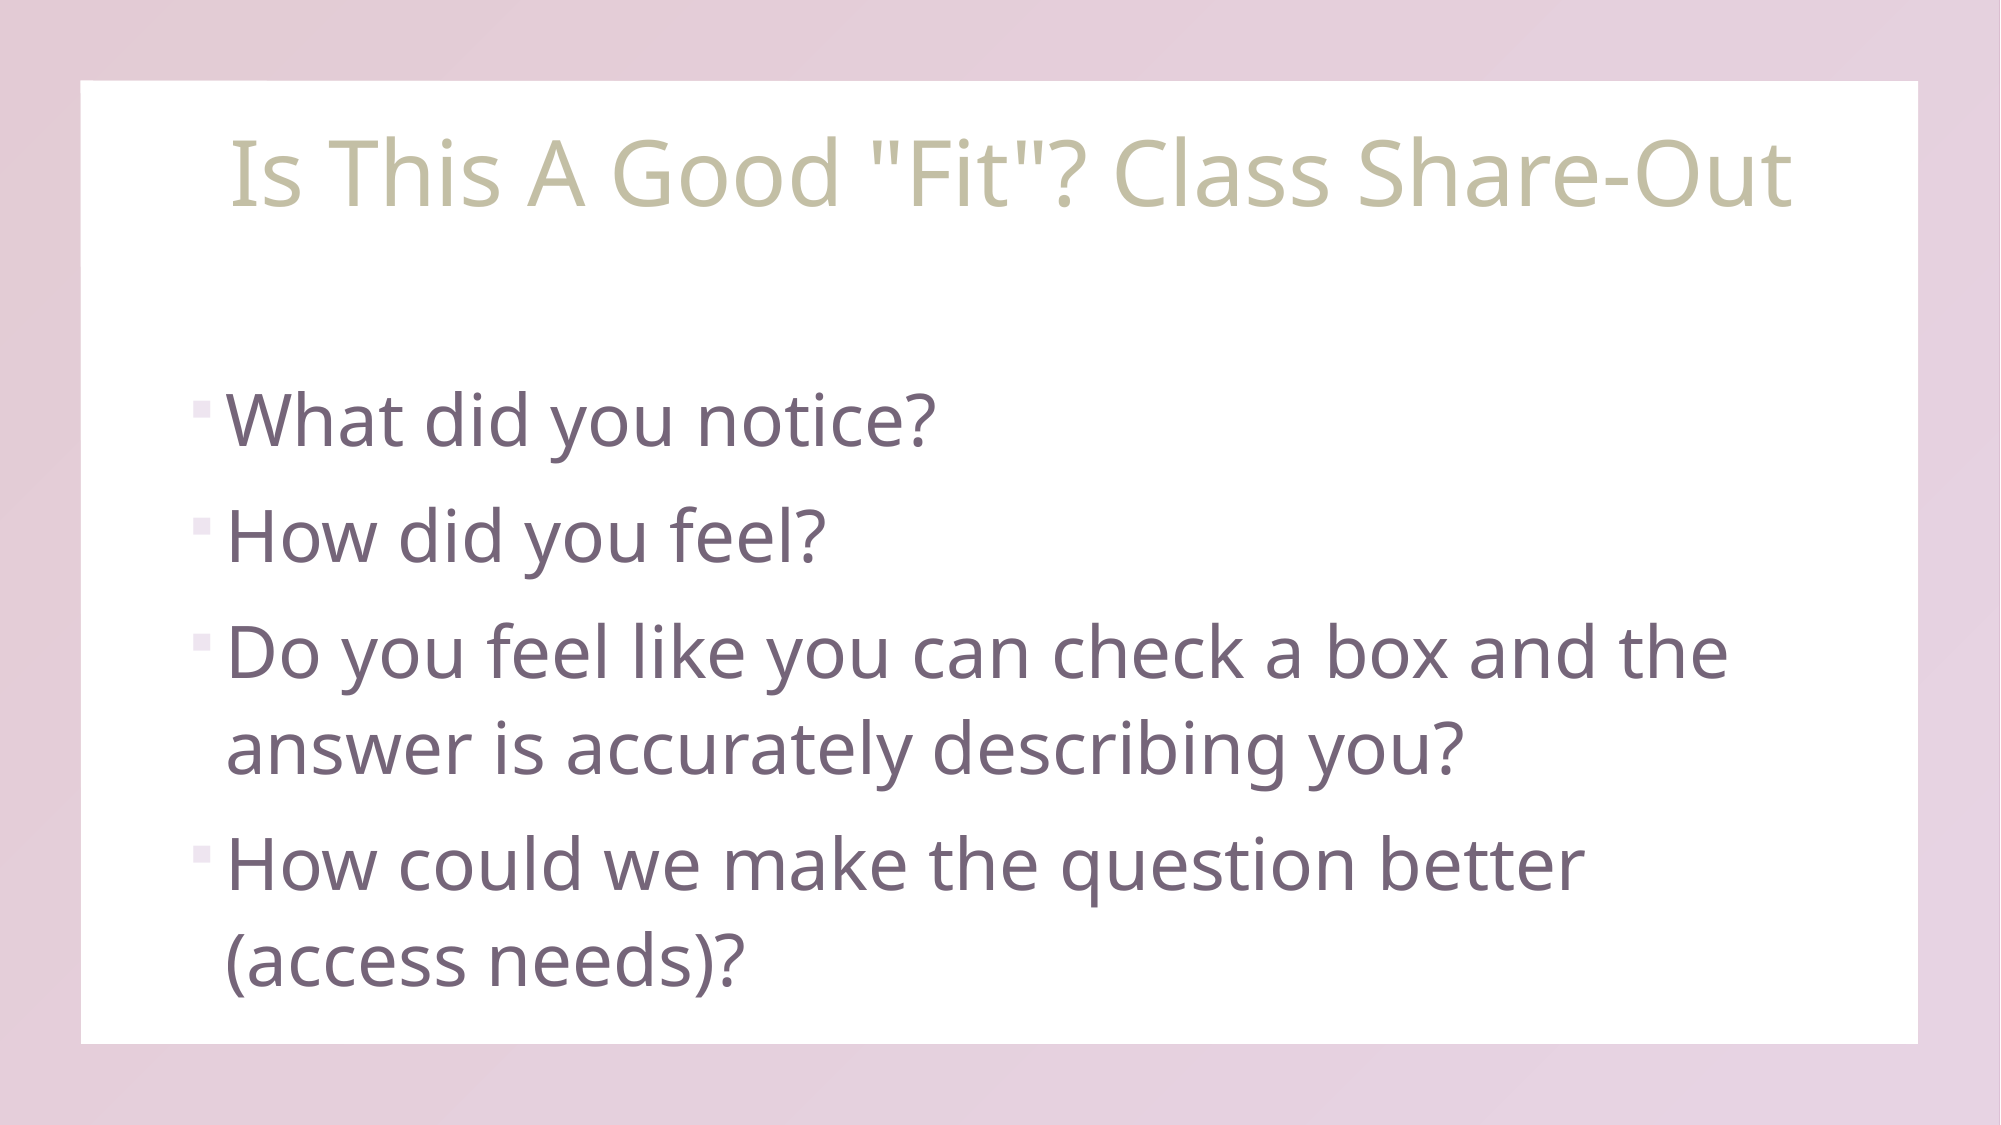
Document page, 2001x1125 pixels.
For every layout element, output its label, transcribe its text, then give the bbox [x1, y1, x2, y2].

title Is This A Good "Fit"? Class Share-Out [111, 96, 1914, 234]
list What did you notice? How did you feel? Do you feel like you can check a box and the answer is accurately describing you? How could we make the question better (access needs)? [137, 357, 1863, 1014]
text_box [82, 82, 1918, 1043]
text_box [0, 0, 2000, 1125]
